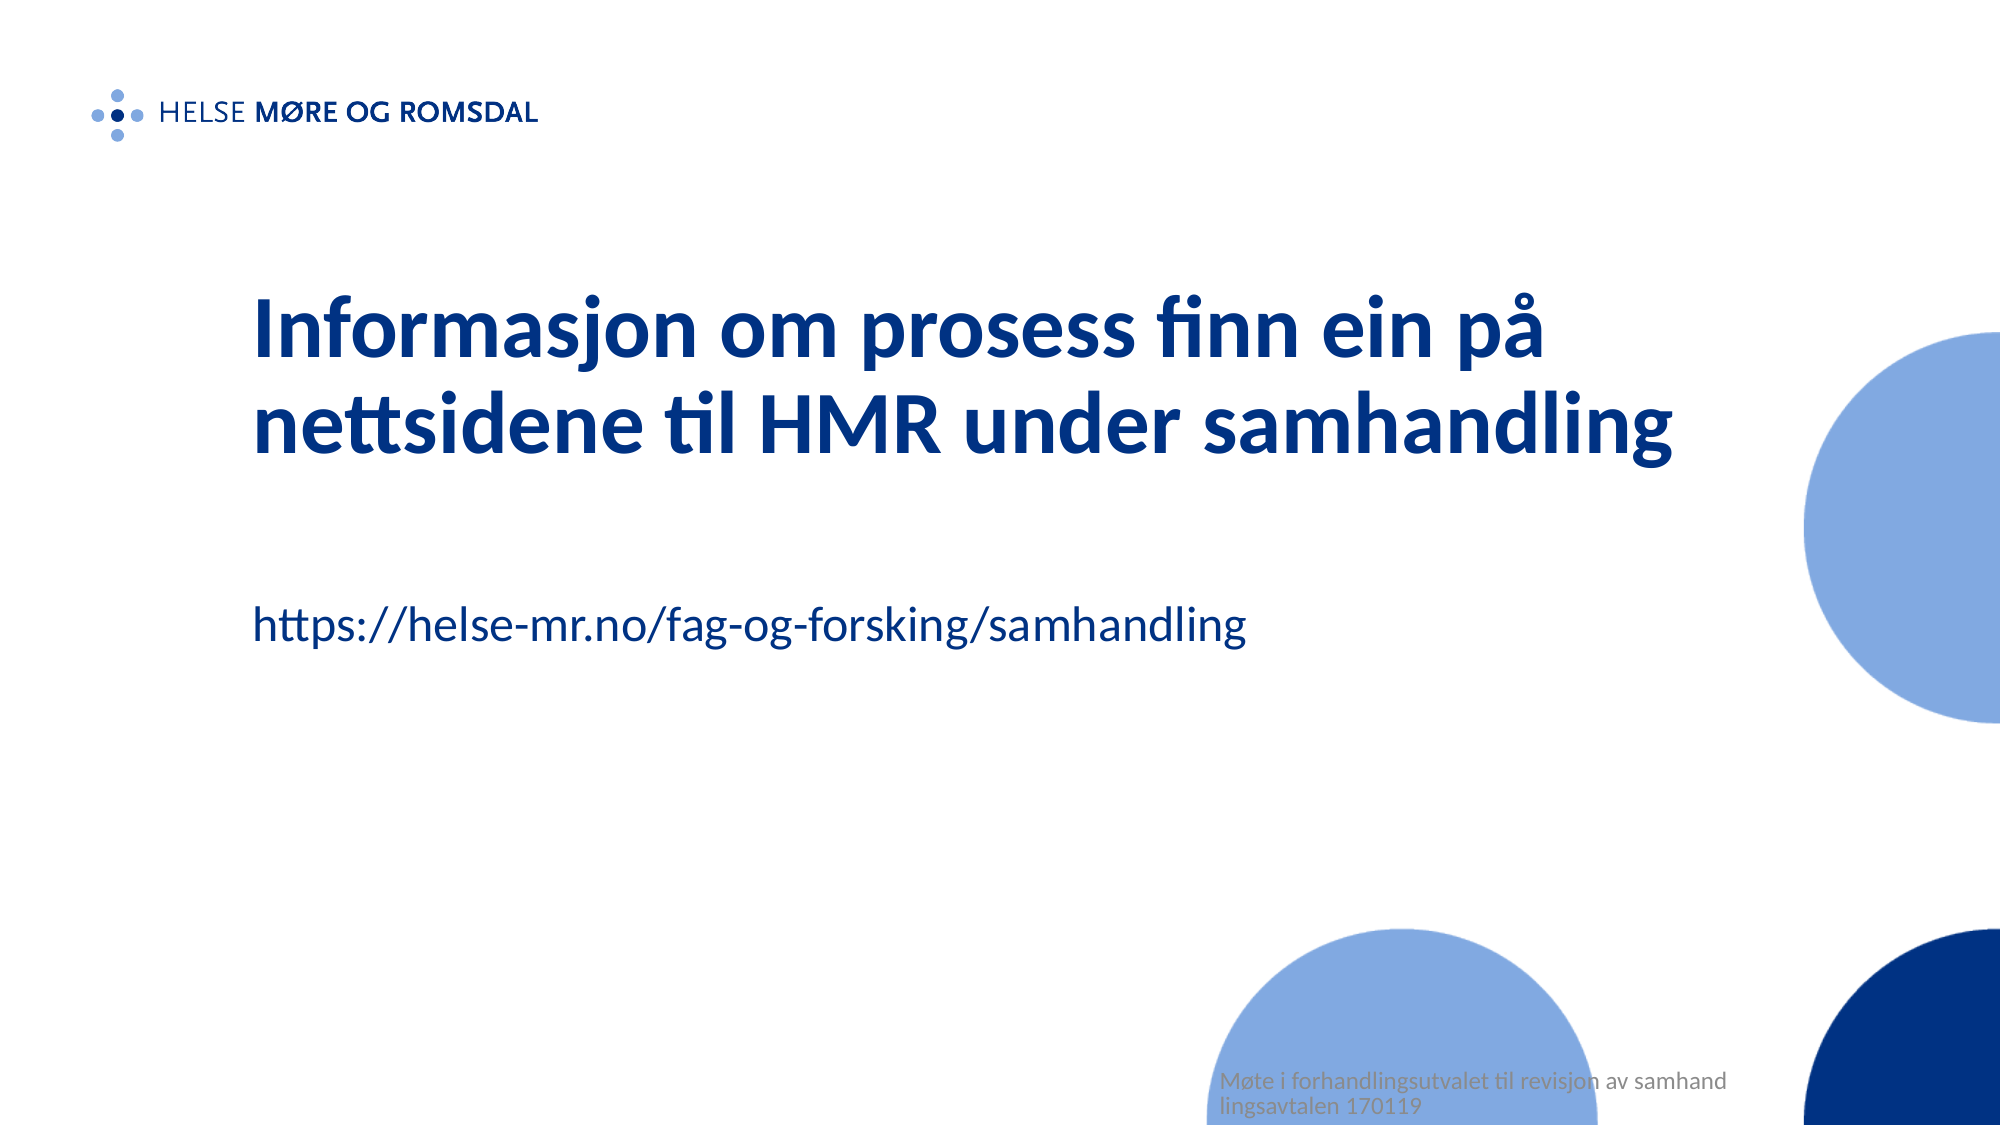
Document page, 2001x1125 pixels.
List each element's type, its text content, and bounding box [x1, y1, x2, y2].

picture [1206, 332, 2000, 1125]
title Informasjon om prosess finn ein på nettsidene til HMR under samhandling [237, 184, 1737, 480]
subtitle https://helse-mr.no/fag-og-forsking/samhandling [237, 590, 1737, 863]
picture [91, 89, 538, 142]
footer Møte i forhandlingsutvalet til revisjon av samhandlingsavtalen 170119 [1204, 1049, 1749, 1110]
